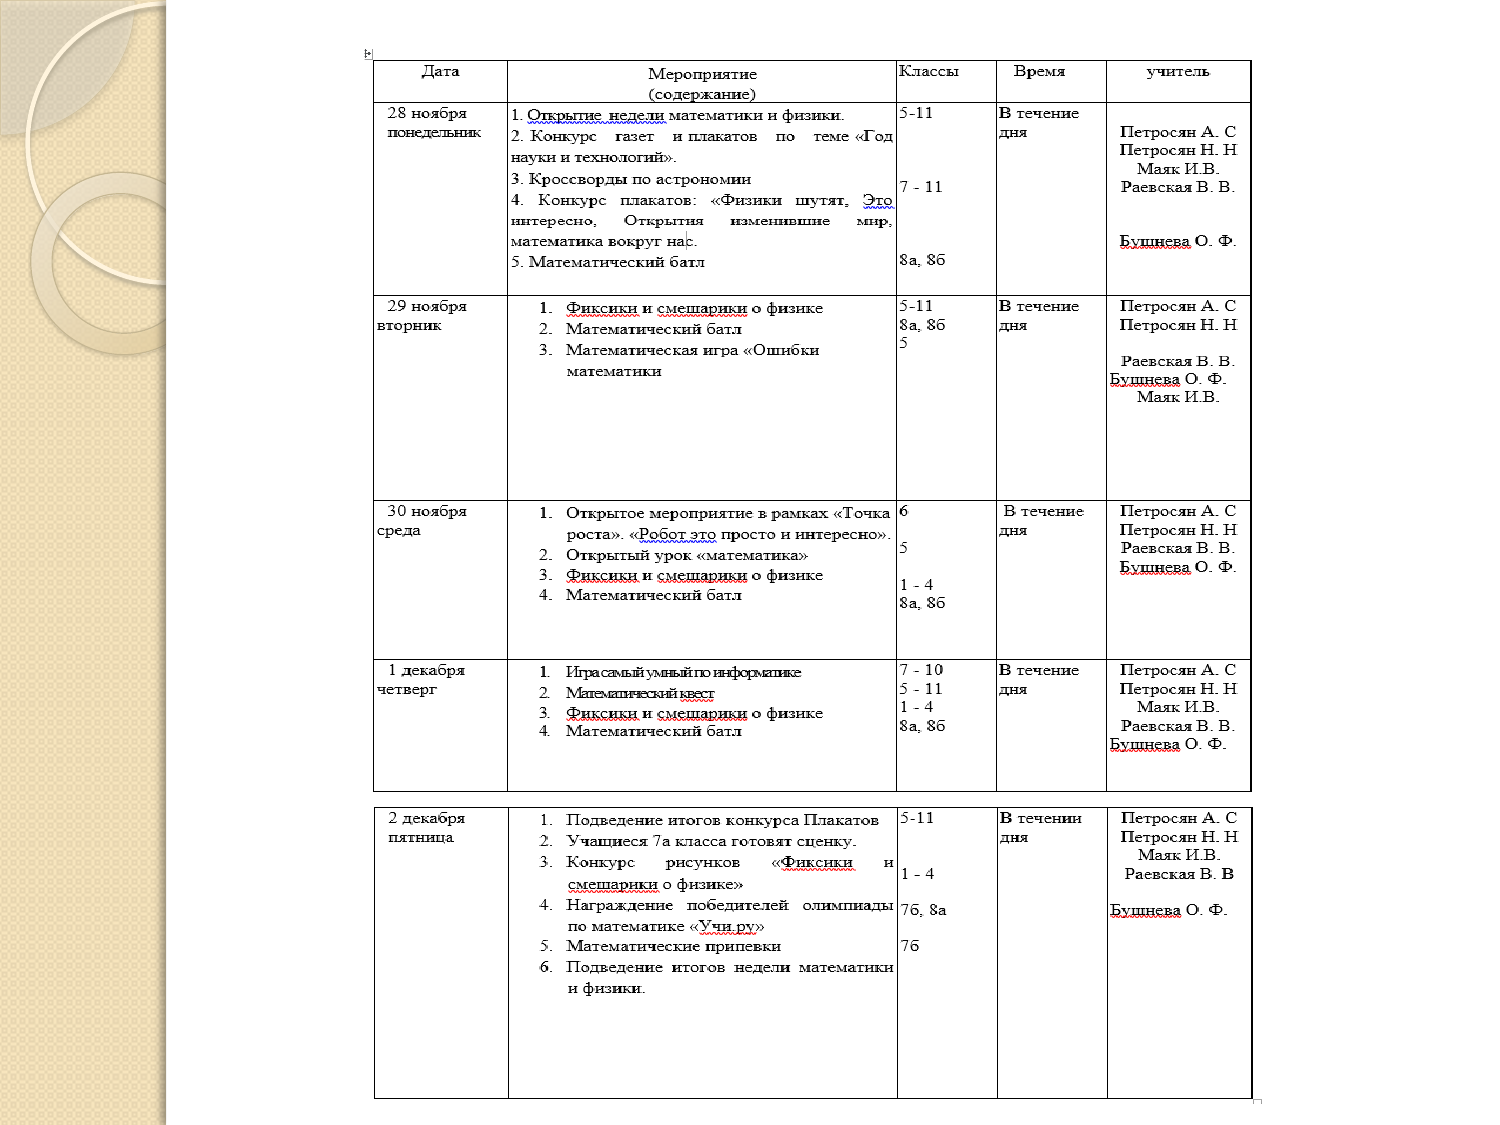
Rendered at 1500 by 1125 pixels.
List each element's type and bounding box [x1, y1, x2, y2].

list [364, 48, 1275, 799]
picture [359, 798, 1270, 1104]
